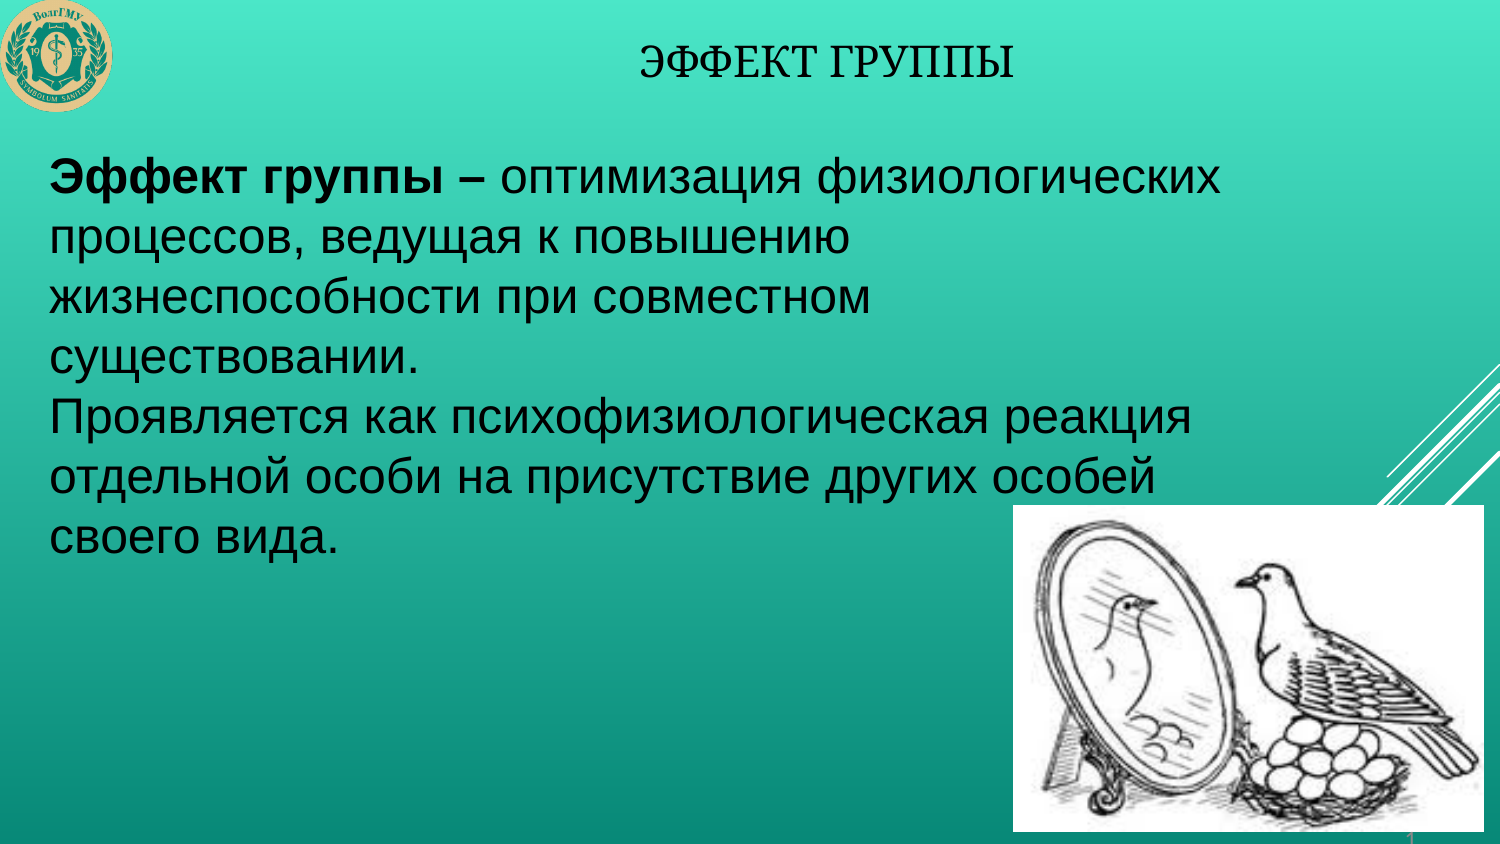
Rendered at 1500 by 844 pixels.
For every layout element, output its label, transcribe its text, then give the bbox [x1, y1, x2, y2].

picture [0, 0, 116, 112]
title Эффект группы [213, 0, 1443, 122]
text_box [1012, 505, 1484, 844]
text_box Эффект группы – оптимизация физиологических процессов, ведущая к повышению жизнеспособности при совместном существовании. Проявляется как психофизиологическая реакция отдельной особи на присутствие других особей своего вида. [34, 135, 1264, 571]
